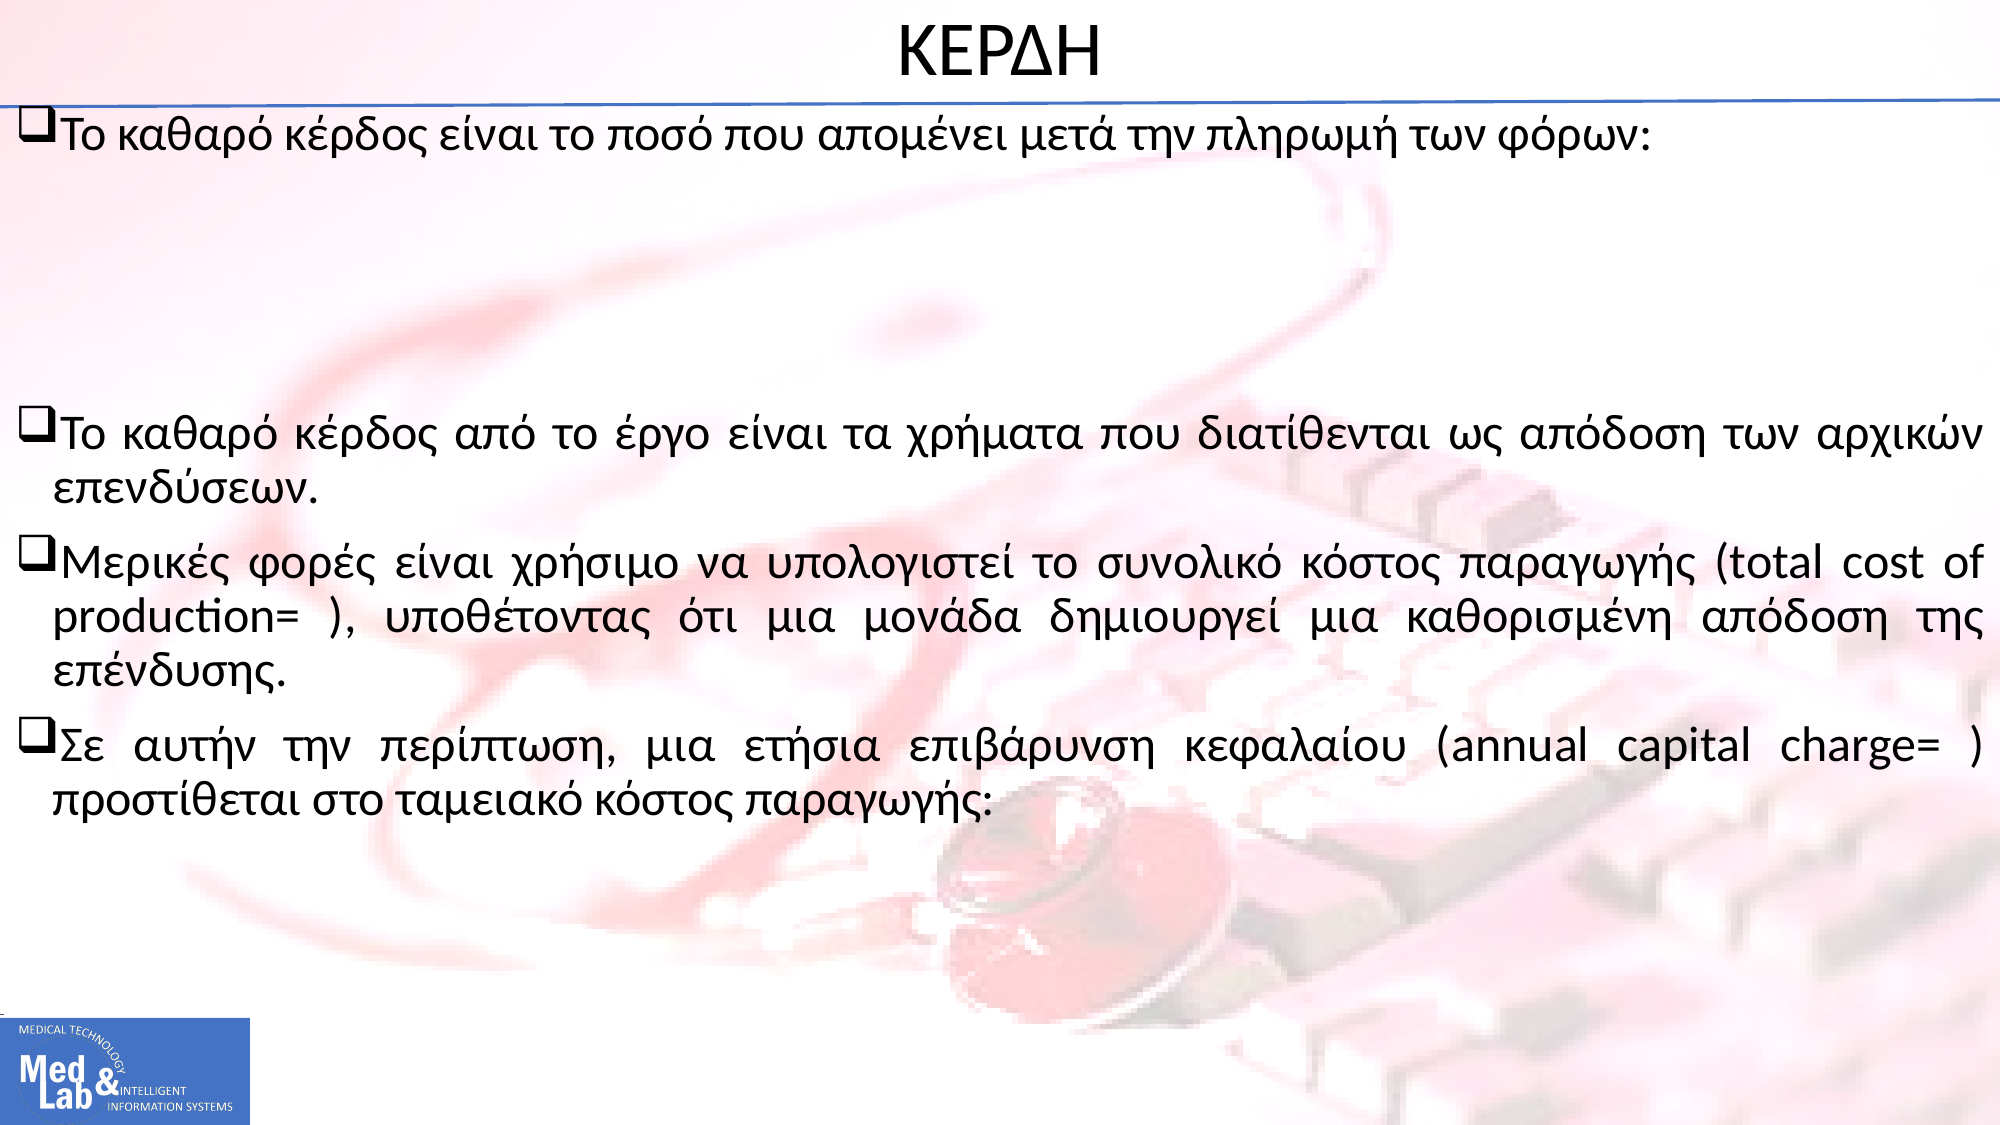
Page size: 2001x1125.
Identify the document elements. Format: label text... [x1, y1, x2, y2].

picture [17, 1024, 233, 1125]
title ΚΕΡΔΗ [0, 0, 2000, 100]
